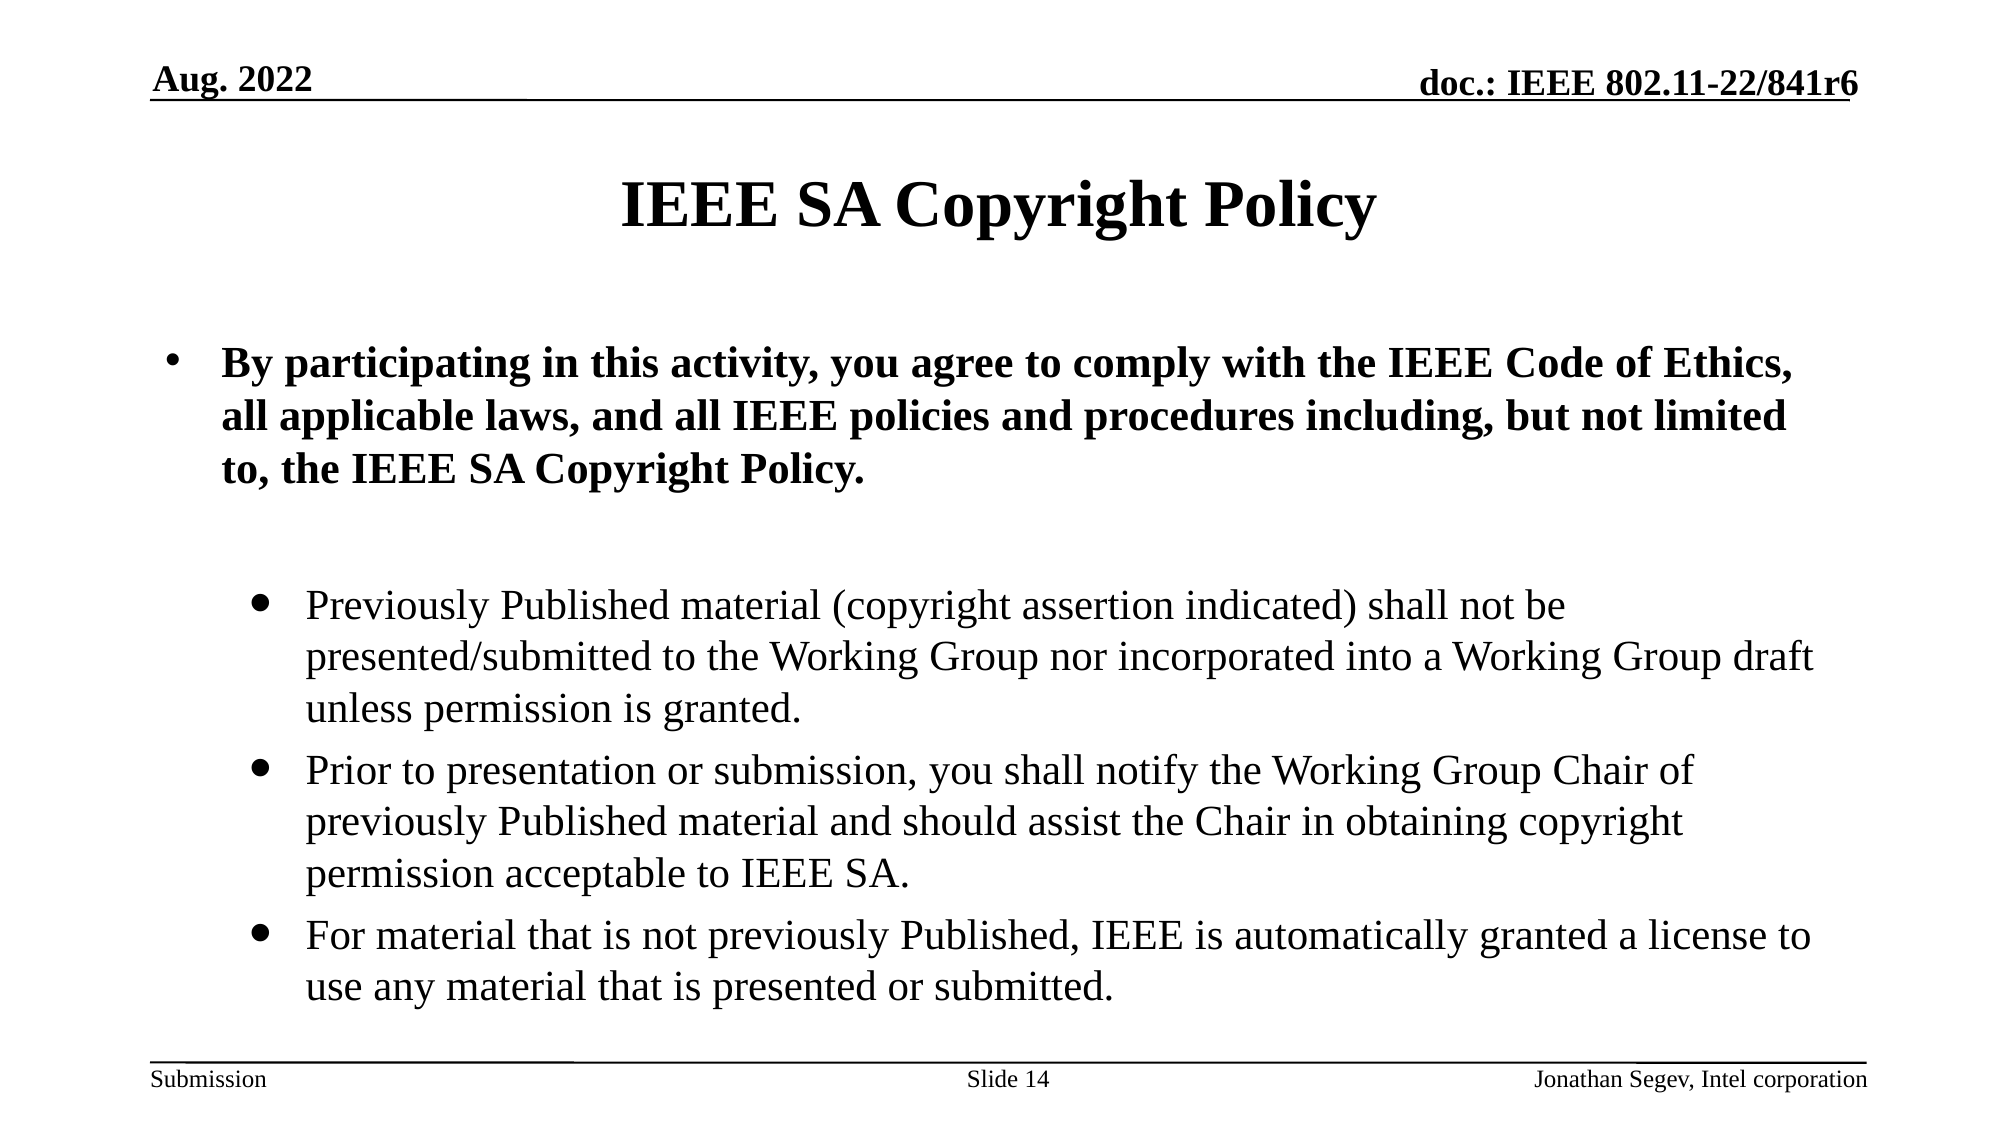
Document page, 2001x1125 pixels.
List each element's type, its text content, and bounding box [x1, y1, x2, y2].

list By participating in this activity, you agree to comply with the IEEE Code of Ethics, all applicable laws, and all IEEE policies and procedures including, but not limited to, the IEEE SA Copyright Policy. Previously Published material (copyright assertion indicated) shall not be presented/submitted to the Working Group nor incorporated into a Working Group draft unless permission is granted. Prior to presentation or submission, you shall notify the Working Group Chair of previously Published material and should assist the Chair in obtaining copyright permission acceptable to IEEE SA. For material that is not previously Published, IEEE is automatically granted a license to use any material that is presented or submitted. [149, 324, 1850, 1000]
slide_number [152, 54, 563, 100]
title IEEE SA Copyright Policy [149, 112, 1850, 288]
footer Jonathan Segev, Intel corporation [1171, 1061, 1869, 1093]
slide_number Slide 14 [950, 1061, 1067, 1123]
